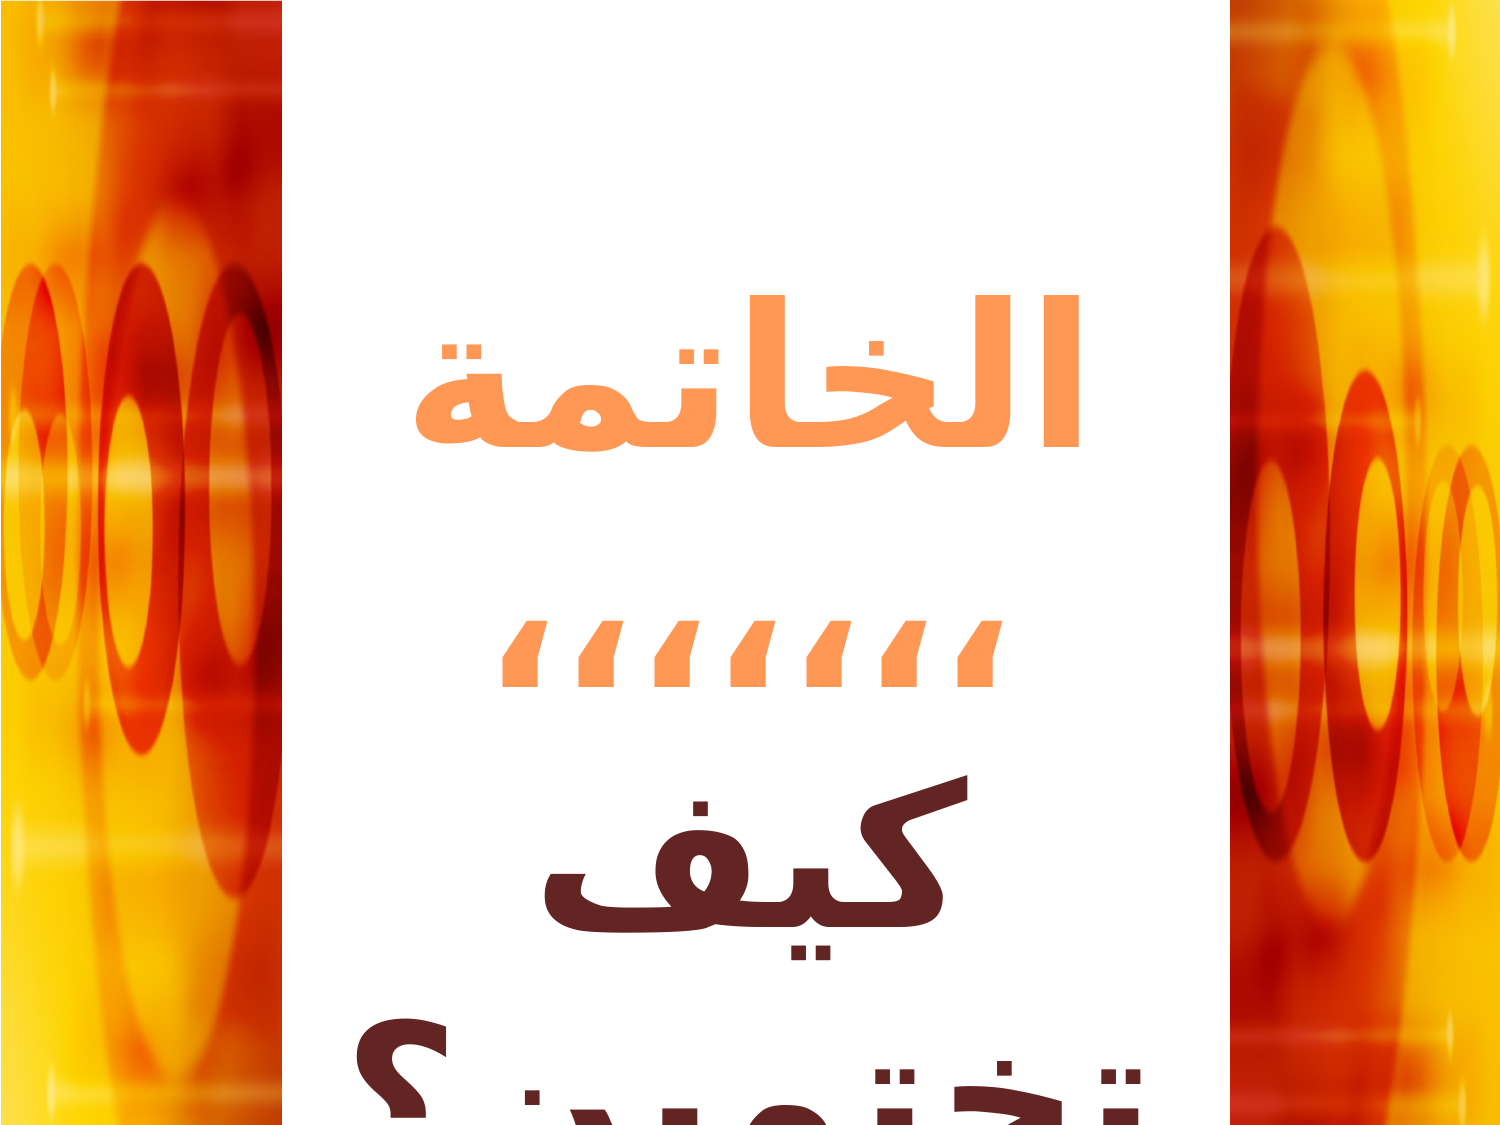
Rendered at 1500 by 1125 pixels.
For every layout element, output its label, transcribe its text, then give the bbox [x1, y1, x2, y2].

picture [1229, 0, 1500, 1125]
picture [0, 0, 282, 1125]
text_box الخاتمة ،،،،،،، كيف تختمين؟ [293, 0, 1219, 1125]
